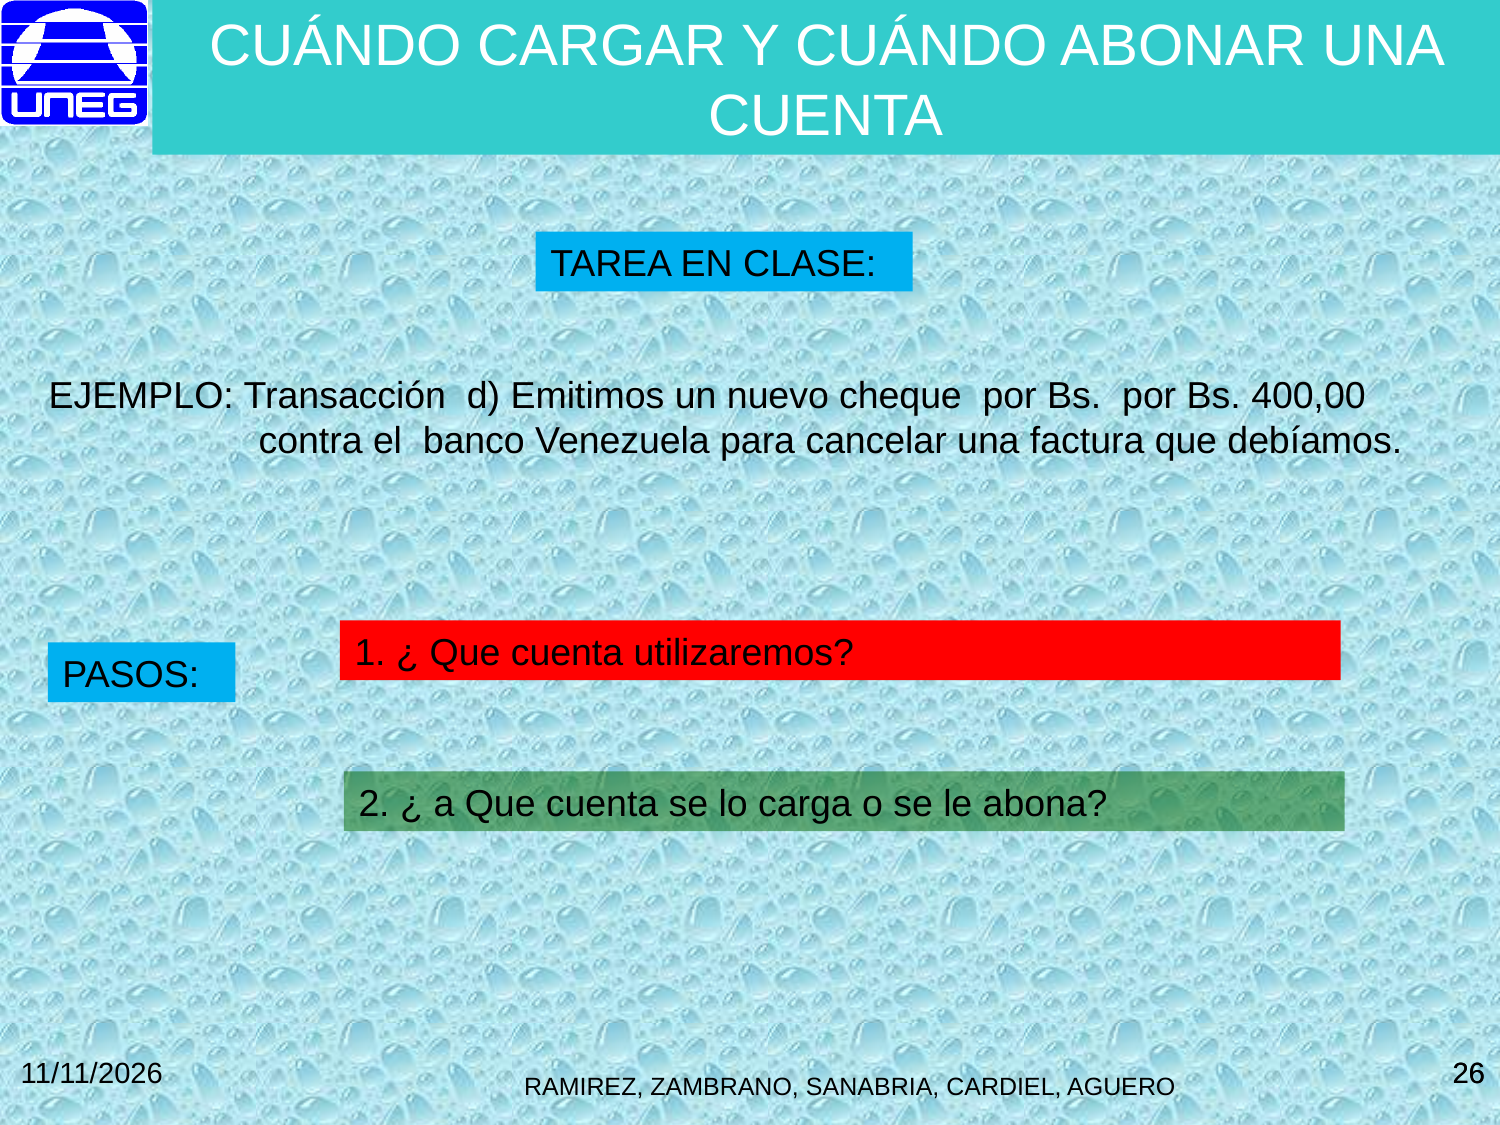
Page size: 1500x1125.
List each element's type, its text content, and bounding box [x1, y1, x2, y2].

text_box EJEMPLO: Transacción d) Emitimos un nuevo cheque por Bs. por Bs. 400,00 contra el banco Venezuela para cancelar una factura que debíamos. [33, 363, 1418, 468]
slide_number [5, 1046, 356, 1125]
text_box 2. ¿ a Que cuenta se lo carga o se le abona? [343, 771, 1345, 832]
text_box 1. ¿ Que cuenta utilizaremos? [339, 620, 1341, 681]
picture [0, 0, 1500, 1125]
text_box CUÁNDO CARGAR Y CUÁNDO ABONAR UNA CUENTA [152, 0, 1500, 155]
footer RAMIREZ, ZAMBRANO, SANABRIA, CARDIEL, AGUERO [466, 1063, 1149, 1125]
text_box 26 [1149, 1046, 1500, 1125]
text_box PASOS: [47, 642, 236, 703]
text_box TAREA EN CLASE: [535, 231, 913, 292]
